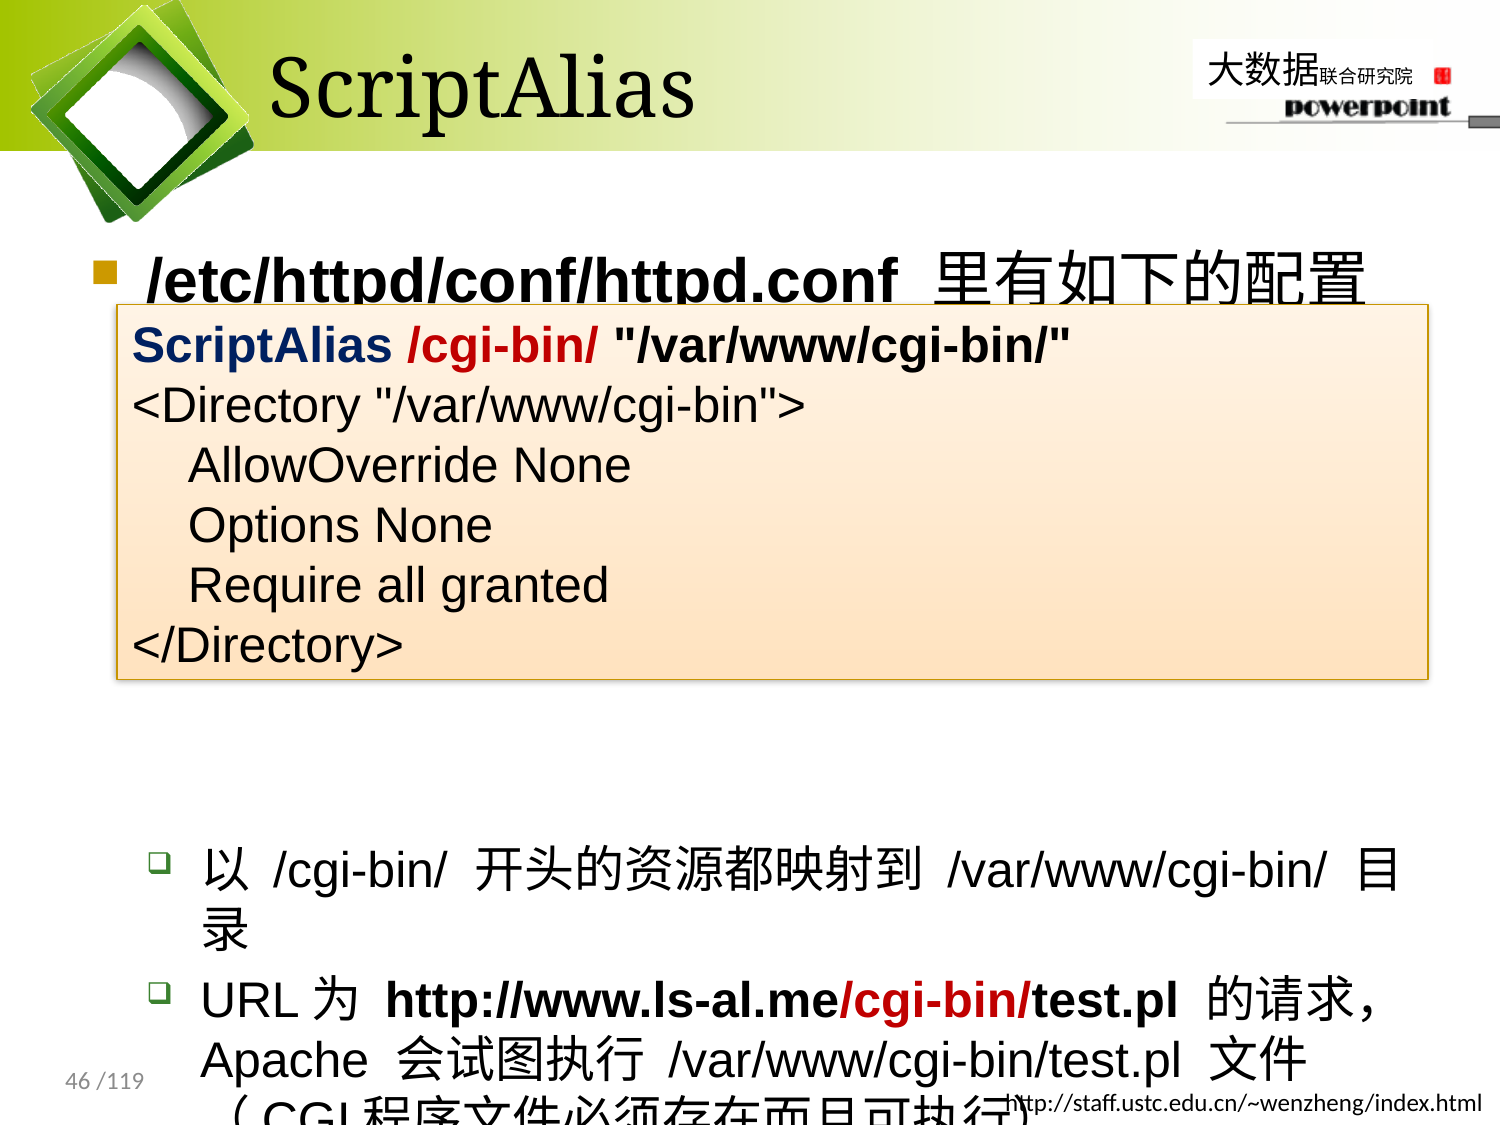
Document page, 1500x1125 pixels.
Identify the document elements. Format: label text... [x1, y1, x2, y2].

text_box ScriptAlias /cgi-bin/ "/var/www/cgi-bin/" <Directory "/var/www/cgi-bin"> AllowOverride None Options None Require all granted </Directory> [116, 304, 1429, 680]
slide_number 7 [1294, 19, 1299, 39]
picture [17, 0, 1500, 223]
slide_number 7 [1294, 142, 1299, 151]
slide_number 46 [29, 1042, 160, 1103]
title ScriptAlias [253, 26, 1286, 132]
picture [47, 1000, 1459, 1042]
list /etc/httpd/conf/httpd.conf 里有如下的配置段 以 /cgi-bin/ 开头的资源都映射到 /var/www/cgi-bin/ 目录 URL为 http://www.ls-al.me/cgi-bin/test.pl 的请求，Apache 会试图执行 /var/www/cgi-bin/test.pl 文件（CGI程序文件必须存在而且可执行） [74, 232, 1426, 977]
